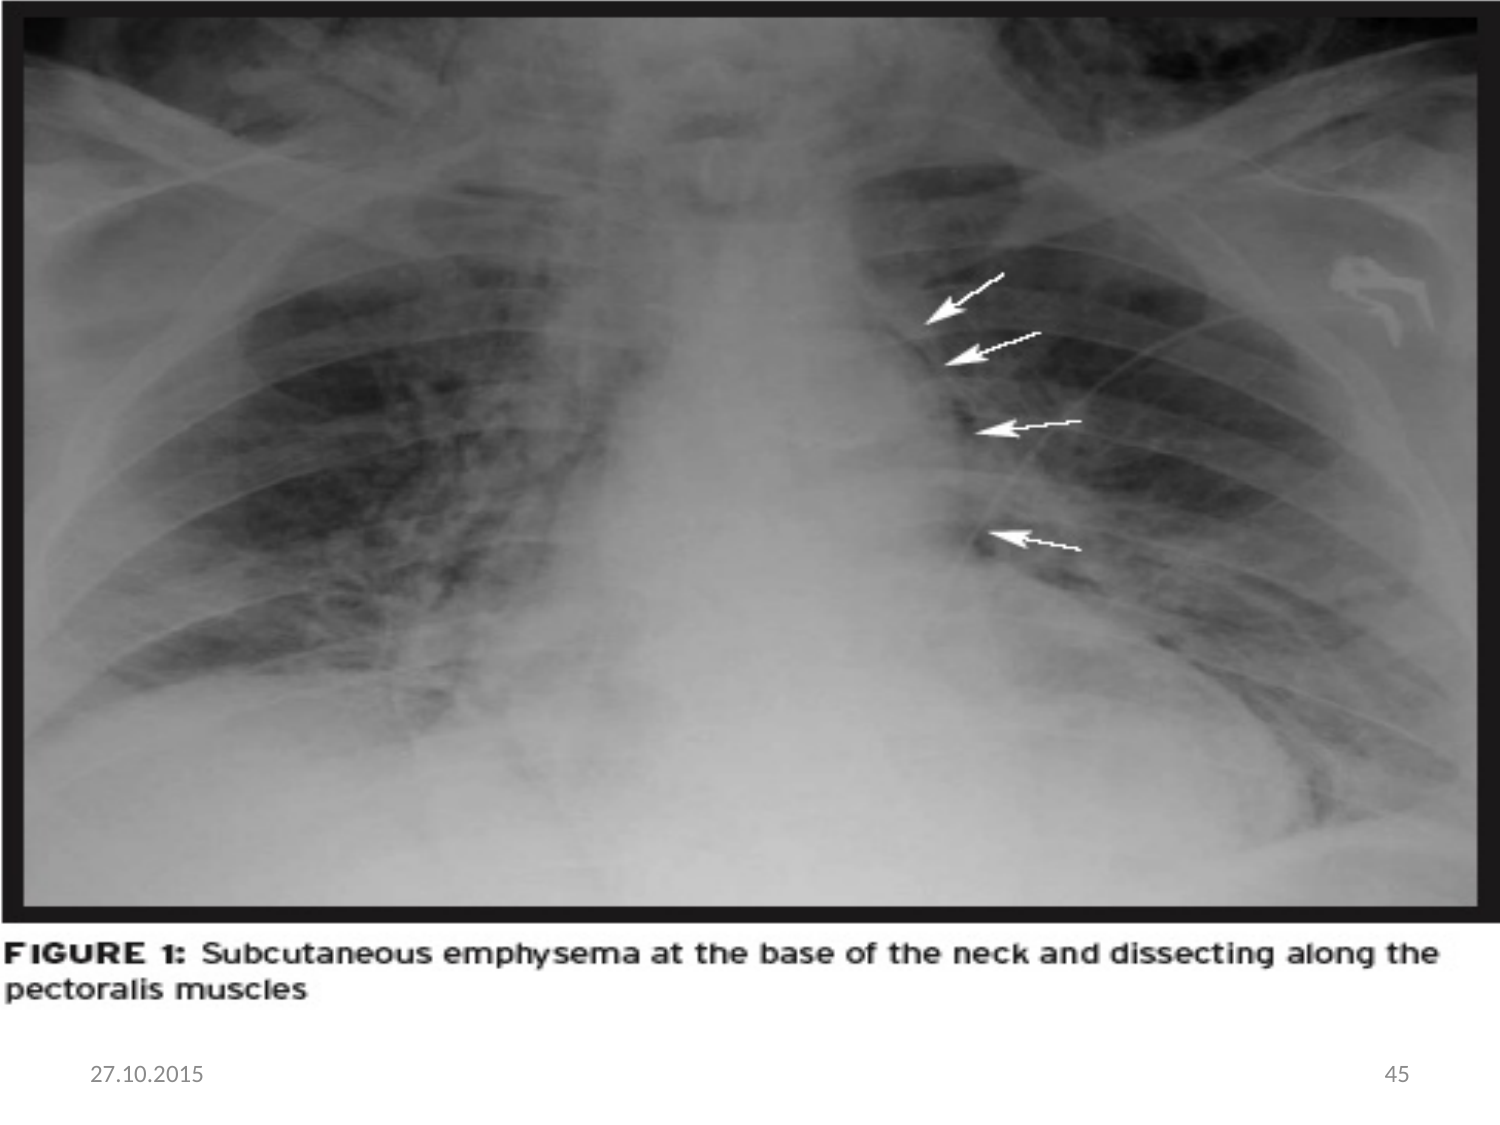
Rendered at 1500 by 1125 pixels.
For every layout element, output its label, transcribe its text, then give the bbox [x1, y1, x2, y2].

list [0, 0, 1500, 1012]
slide_number 45 [1074, 1042, 1425, 1103]
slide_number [75, 1042, 425, 1103]
